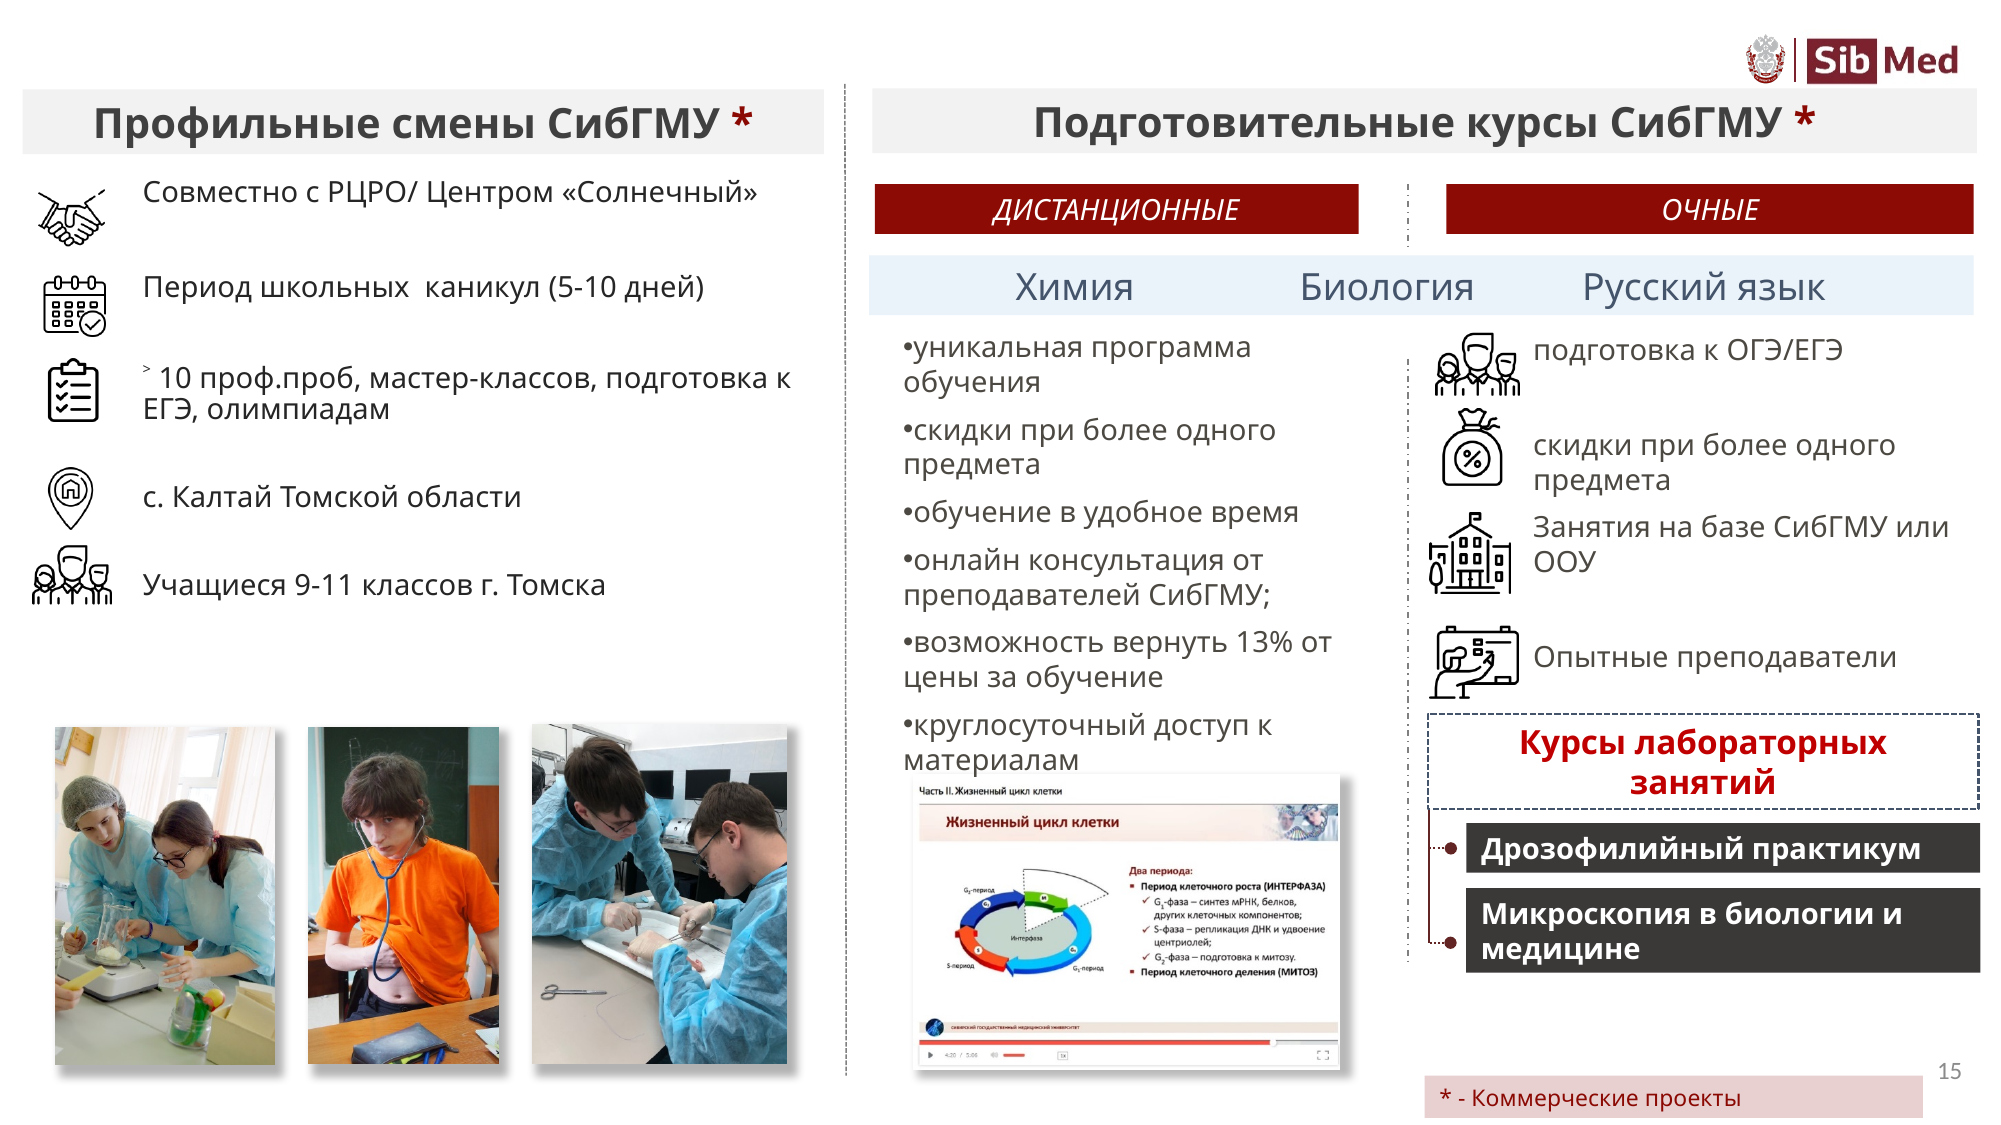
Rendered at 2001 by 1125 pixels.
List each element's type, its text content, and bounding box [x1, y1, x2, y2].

picture [912, 774, 1341, 1071]
picture [308, 727, 500, 1065]
picture [1432, 321, 1520, 487]
text_box Профильные смены СибГМУ * [22, 89, 824, 155]
text_box подготовка к ОГЭ/ЕГЭ скидки при более одного предмета Занятия на базе СибГМУ или ООУ Опытные преподаватели [1518, 323, 2000, 776]
text_box Микроскопия в биологии и медицине [1465, 887, 1981, 974]
text_box уникальная программа обучения скидки при более одного предмета обучение в удобное время онлайн консультация от преподавателей СибГМУ; возможность вернуть 13% от цены за обучение круглосуточный доступ к материалам [888, 321, 1403, 784]
text_box Совместно с РЦРО/ Центром «Солнечный» Период школьных каникул (5-10 дней) ˃ 10 проф.проб, мастер-классов, подготовка к ЕГЭ, олимпиадам с. Калтай Томской области Учащиеся 9-11 классов г. Томска [127, 165, 838, 800]
picture [32, 534, 113, 615]
picture [55, 726, 275, 1065]
picture [38, 184, 105, 252]
picture [41, 358, 106, 423]
picture [1428, 511, 1512, 594]
text_box Химия Биология Русский язык [869, 255, 1974, 316]
slide_number 15 [1855, 1039, 1978, 1100]
text_box * - Коммерческие проекты [1424, 1075, 1923, 1118]
picture [1789, 29, 1978, 91]
text_box ДИСТАНЦИОННЫЕ [874, 184, 1359, 234]
picture [531, 724, 787, 1065]
picture [1428, 617, 1519, 708]
text_box Подготовительные курсы СибГМУ * [872, 88, 1977, 154]
text_box Курсы лабораторных занятий [1427, 718, 1980, 810]
text_box ОЧНЫЕ [1446, 184, 1974, 234]
picture [38, 467, 102, 531]
picture [1742, 32, 1787, 86]
text_box Дрозофилийный практикум [1465, 822, 1981, 874]
picture [41, 272, 109, 340]
